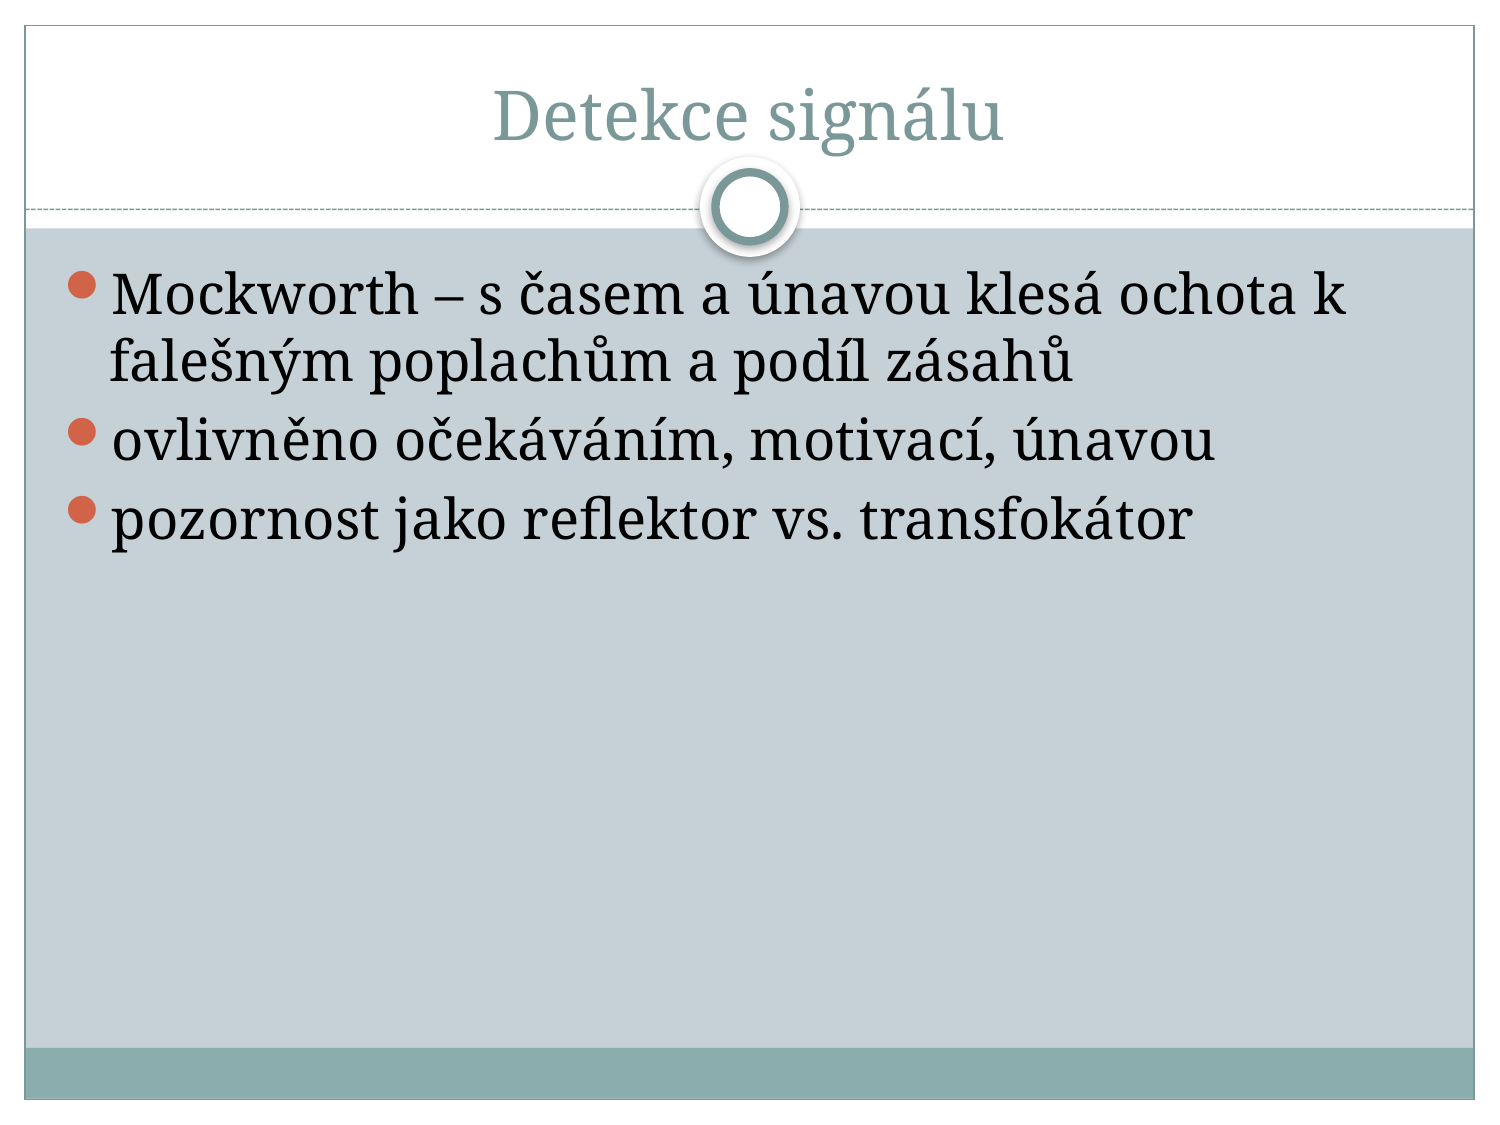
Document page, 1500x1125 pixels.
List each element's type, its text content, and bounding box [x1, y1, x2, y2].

list Mockworth – s časem a únavou klesá ochota k falešným poplachům a podíl zásahů ovlivněno očekáváním, motivací, únavou pozornost jako reflektor vs. transfokátor [49, 250, 1445, 1001]
title Detekce signálu [49, 37, 1450, 162]
